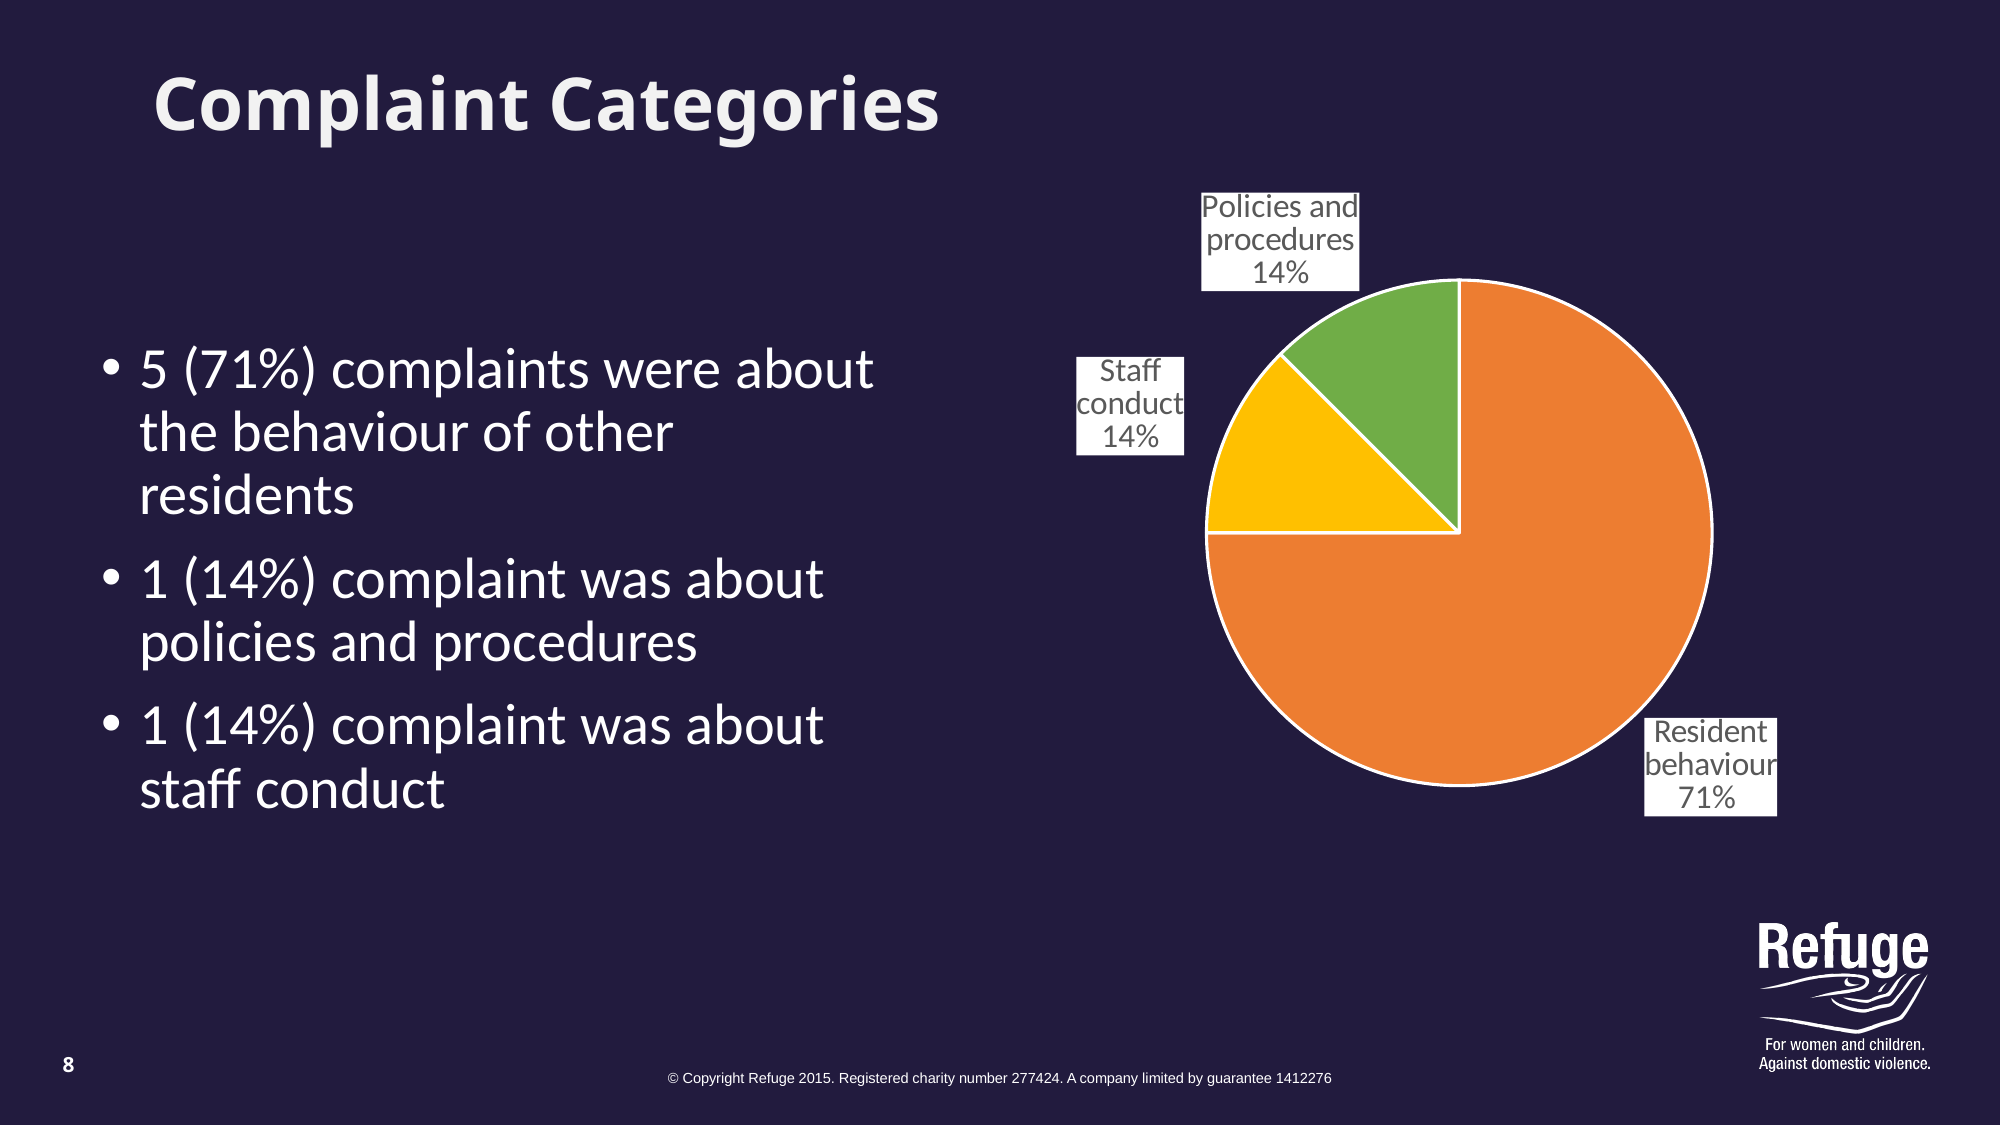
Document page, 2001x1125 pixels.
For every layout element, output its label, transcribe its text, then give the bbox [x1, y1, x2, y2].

title Complaint Categories [137, 59, 1886, 232]
picture [1759, 922, 1930, 1072]
chart [977, 170, 1863, 861]
text_box 5 (71%) complaints were about the behaviour of other residents 1 (14%) complaint was about policies and procedures 1 (14%) complaint was about staff conduct [87, 330, 894, 829]
slide_number 8 [47, 1044, 498, 1105]
